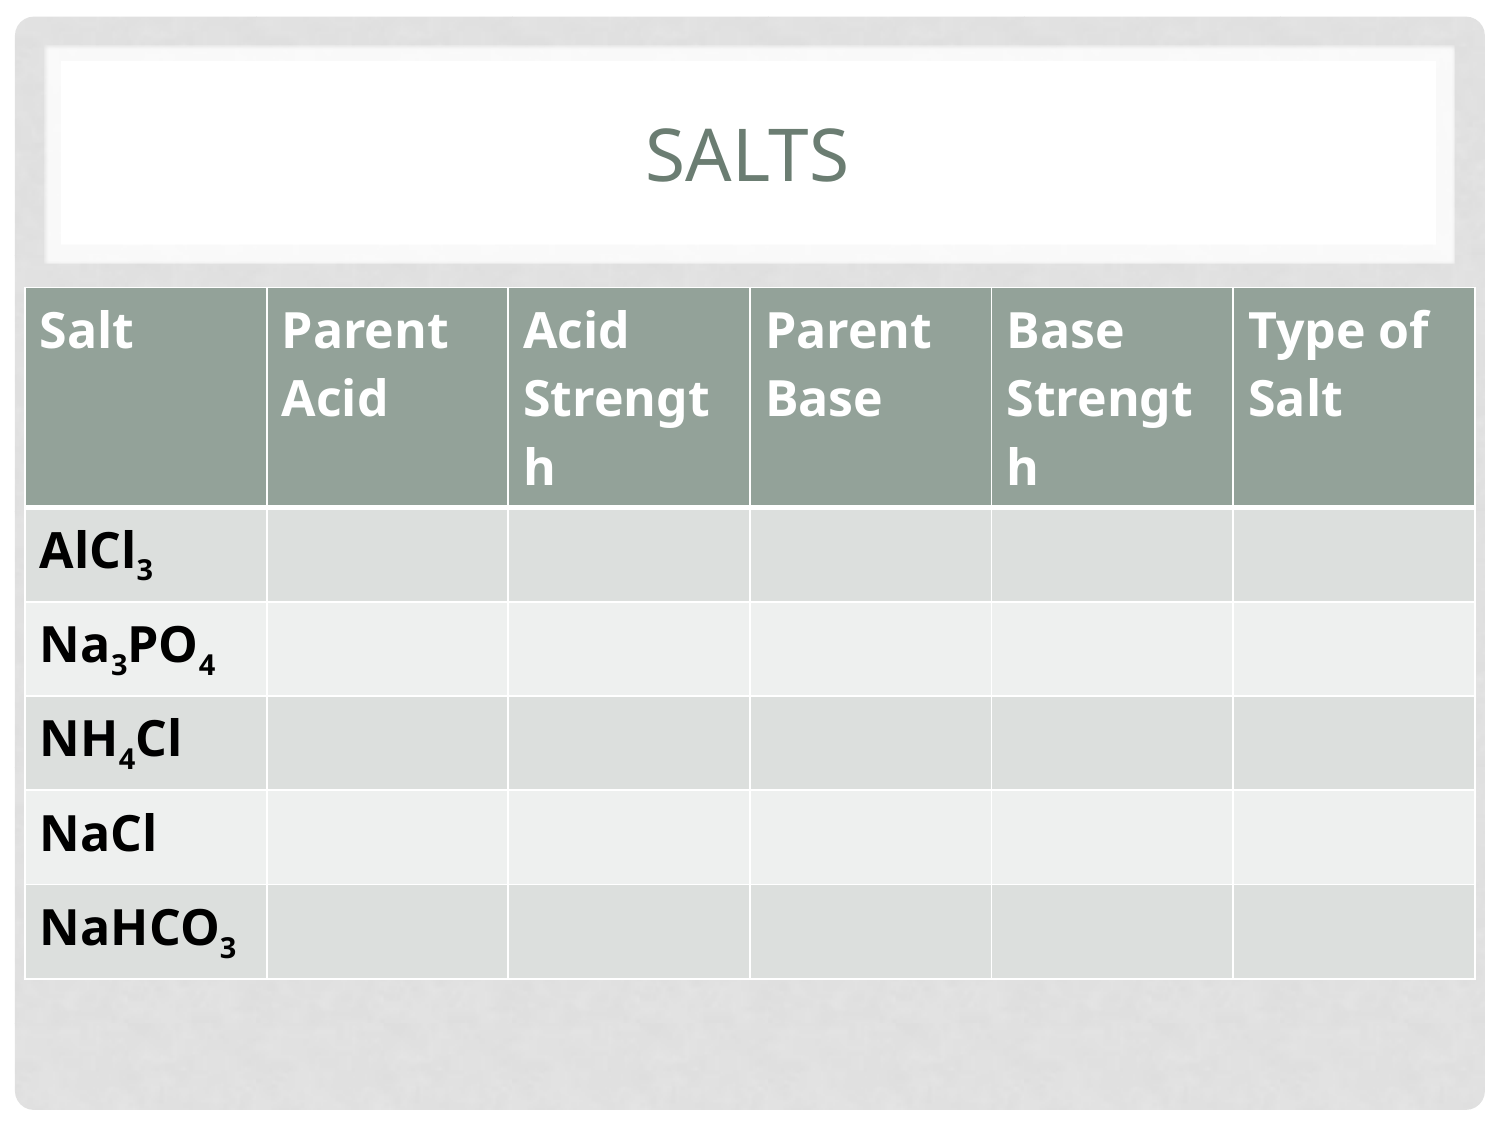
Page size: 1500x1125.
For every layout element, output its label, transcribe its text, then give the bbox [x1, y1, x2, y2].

table_header Salt [26, 288, 266, 505]
table_cell [751, 510, 991, 601]
table_cell [1234, 885, 1474, 978]
table_cell [992, 510, 1232, 601]
table_cell [268, 791, 507, 884]
table_cell [992, 791, 1232, 884]
table_cell [751, 791, 991, 884]
table_cell [992, 603, 1232, 695]
table_cell [268, 510, 507, 601]
table_cell NaHCO3 [26, 885, 266, 978]
table_cell [509, 510, 749, 601]
table_header Type of Salt [1234, 288, 1474, 505]
table_cell [1234, 510, 1474, 601]
table_cell [1234, 791, 1474, 884]
table_header Acid Strength [509, 288, 749, 505]
table_cell [751, 603, 991, 695]
table_cell [509, 791, 749, 884]
table_cell [509, 603, 749, 695]
table_cell AlCl3 [26, 510, 266, 601]
table_cell [268, 603, 507, 695]
table_cell [992, 885, 1232, 978]
table_cell [509, 697, 749, 789]
table_cell Na3PO4 [26, 603, 266, 695]
table_cell [509, 885, 749, 978]
table_cell [751, 885, 991, 978]
table_cell [751, 697, 991, 789]
table_cell NH4Cl [26, 697, 266, 789]
table_cell [1234, 603, 1474, 695]
table_cell [268, 697, 507, 789]
table_header Base Strength [992, 288, 1232, 505]
table_cell [992, 697, 1232, 789]
table_header Parent Acid [268, 288, 507, 505]
table_cell [1234, 697, 1474, 789]
title Salts [69, 66, 1425, 238]
table_cell NaCl [26, 791, 266, 884]
table_cell [268, 885, 507, 978]
table_header Parent Base [751, 288, 991, 505]
